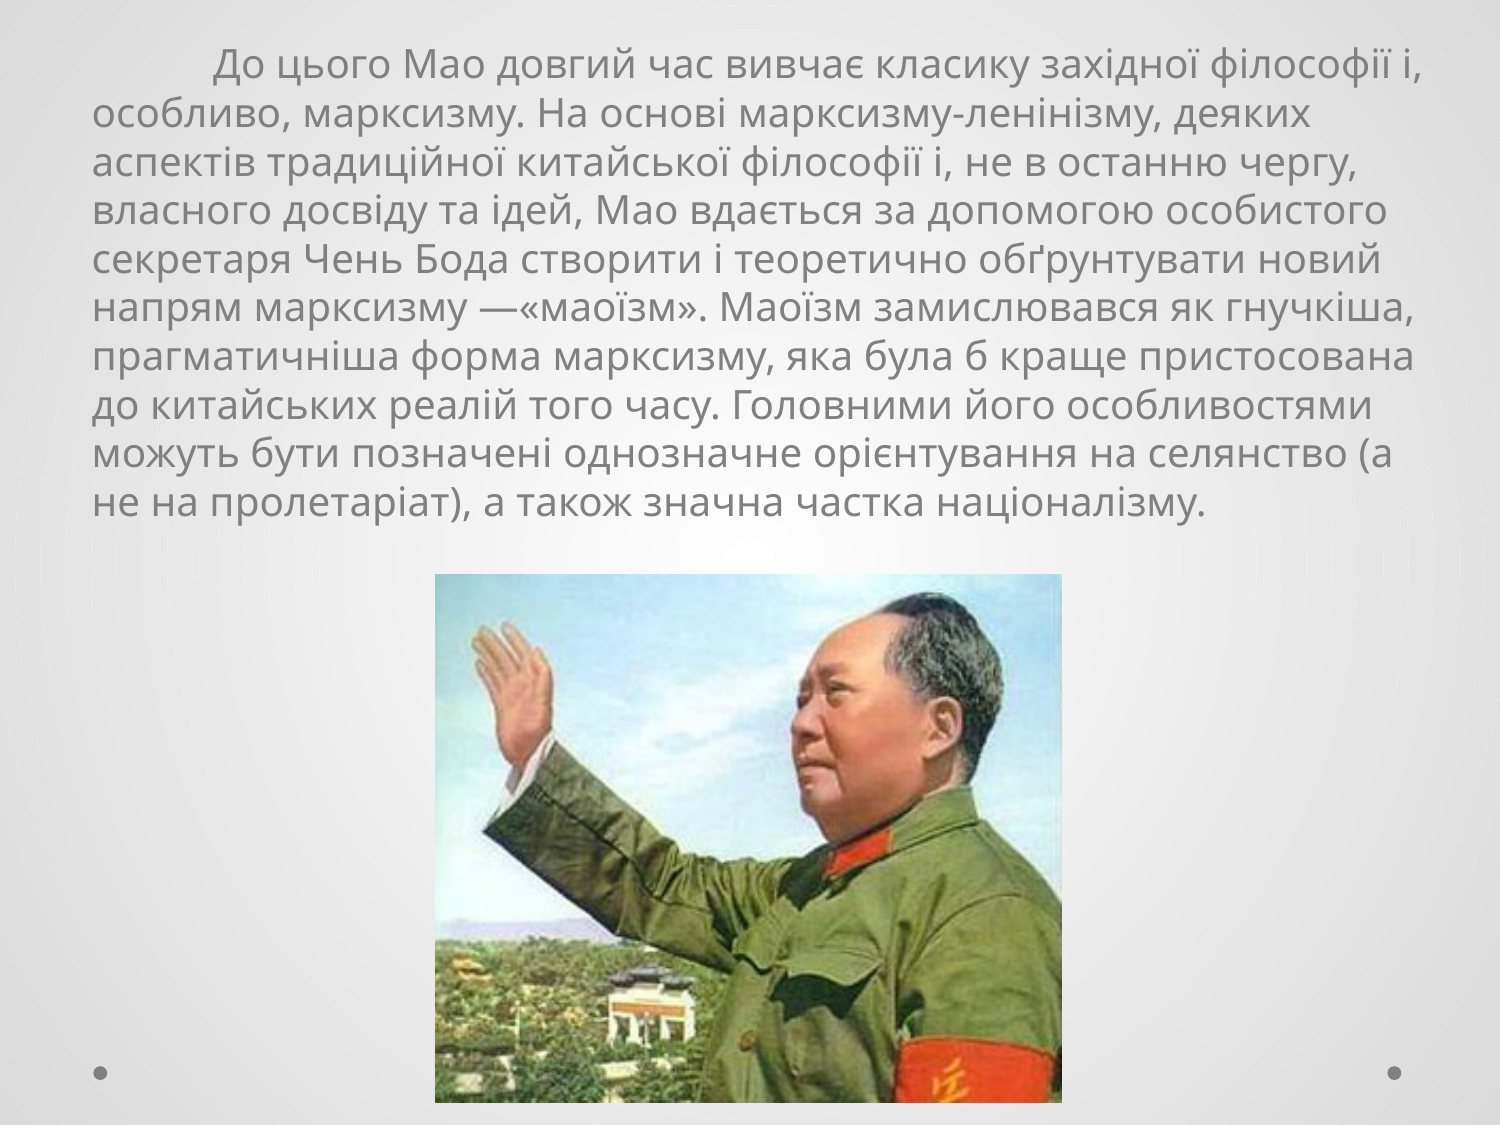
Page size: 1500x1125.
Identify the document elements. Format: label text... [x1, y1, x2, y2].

picture [435, 573, 1062, 1103]
list До цього Мао довгий час вивчає класику західної філософії і, особливо, марксизму. На основі марксизму-ленінізму, деяких аспектів традиційної китайської філософії і, не в останню чергу, власного досвіду та ідей, Мао вдається за допомогою особистого секретаря Чень Бода створити і теоретично обґрунтувати новий напрям марксизму —«маоїзм». Маоїзм замислювався як гнучкіша, прагматичніша форма марксизму, яка була б краще пристосована до китайських реалій того часу. Головними його особливостями можуть бути позначені однозначне орієнтування на селянство (а не на пролетаріат), а також значна частка націоналізму. [76, 30, 1459, 598]
